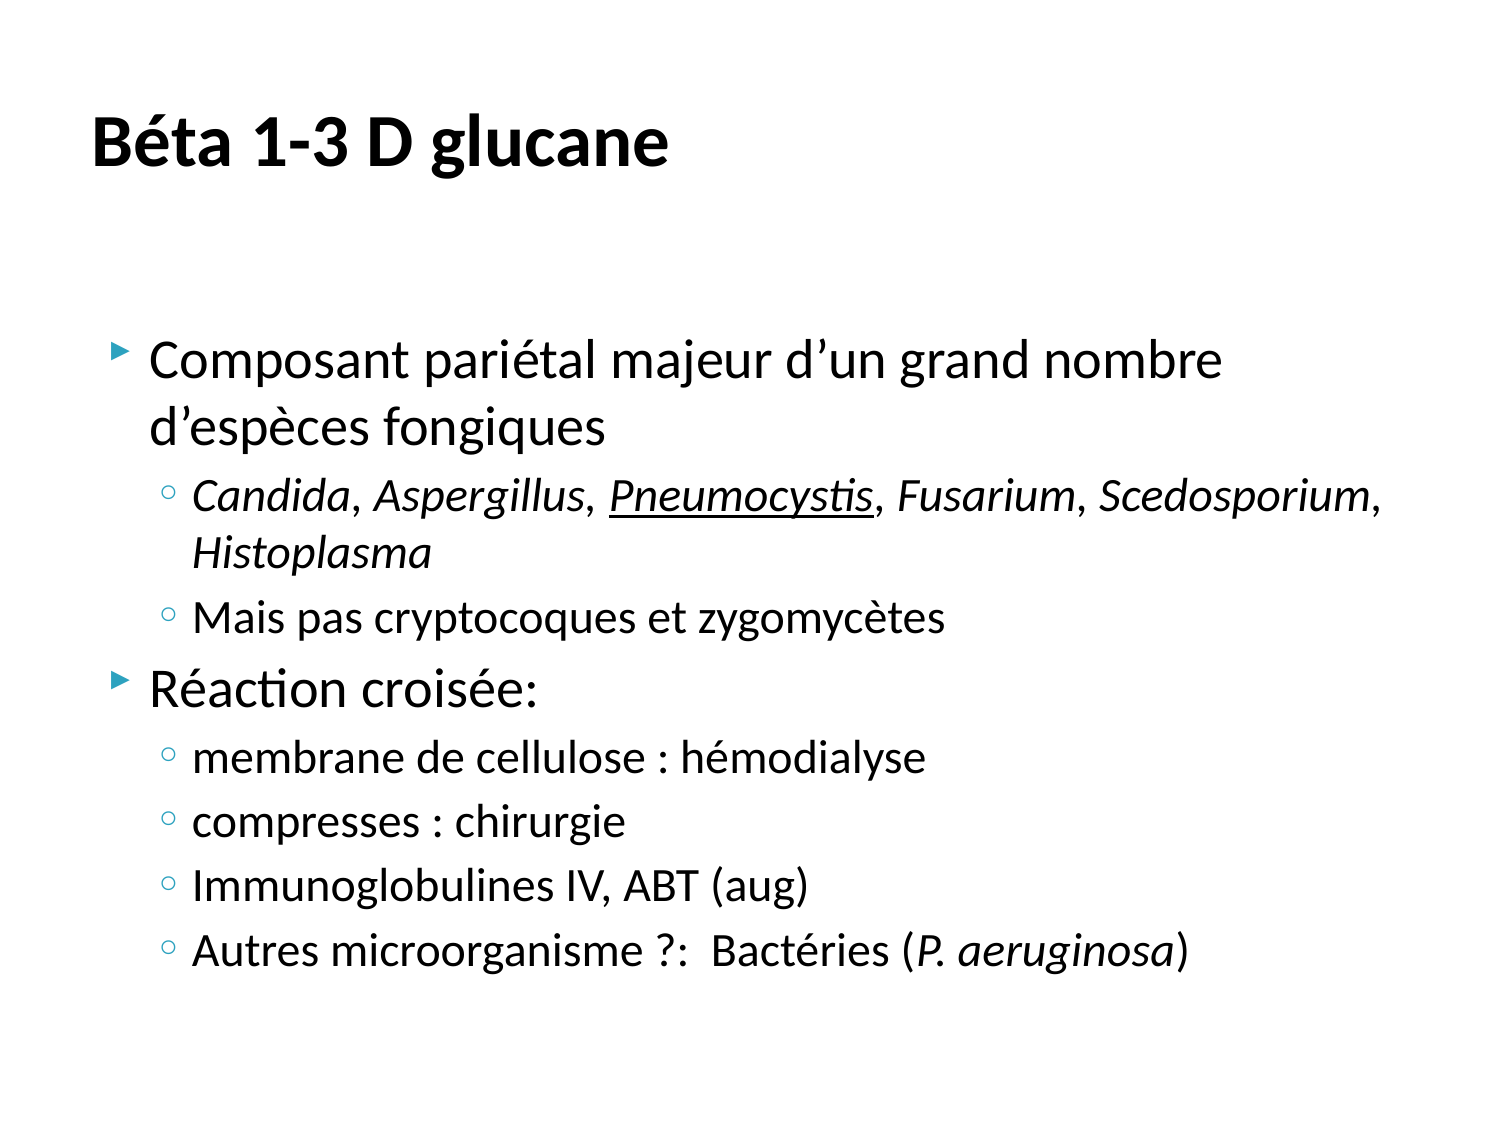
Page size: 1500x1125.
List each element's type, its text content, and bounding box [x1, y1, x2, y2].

title Béta 1-3 D glucane [76, 42, 1427, 231]
list Composant pariétal majeur d’un grand nombre d’espèces fongiques Candida, Aspergillus, Pneumocystis, Fusarium, Scedosporium, Histoplasma Mais pas cryptocoques et zygomycètes Réaction croisée: membrane de cellulose : hémodialyse compresses : chirurgie Immunoglobulines IV, ABT (aug) Autres microorganisme ?: Bactéries (P. aeruginosa) [74, 314, 1426, 986]
